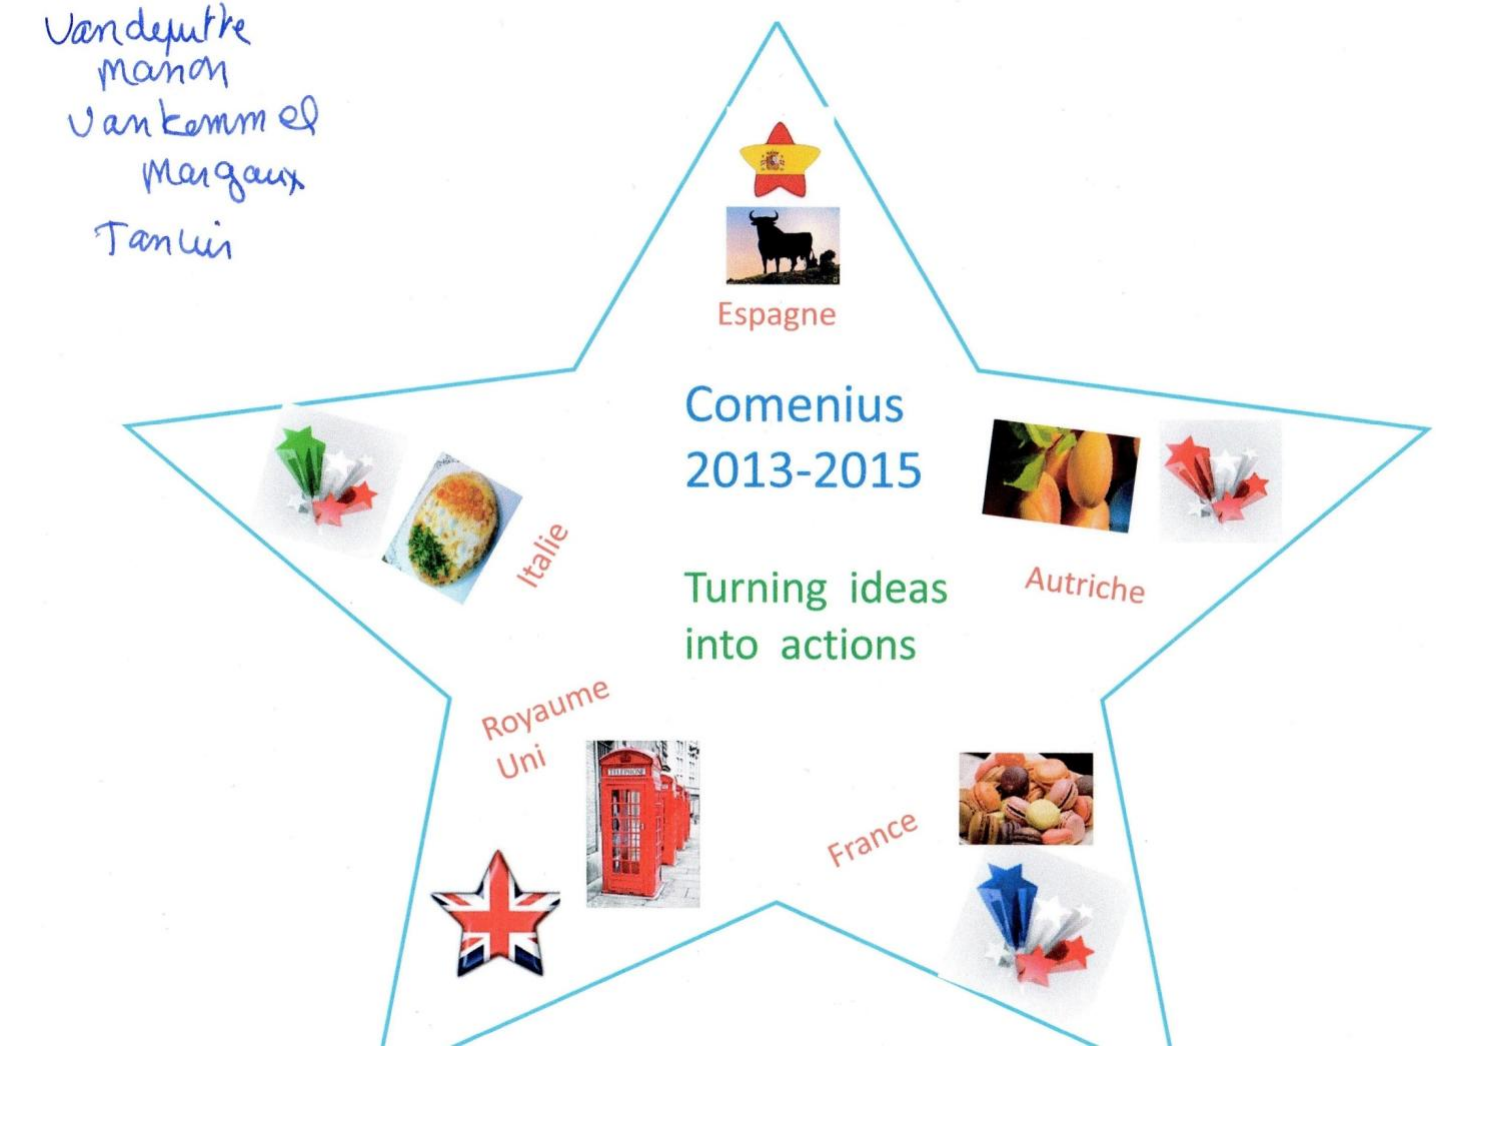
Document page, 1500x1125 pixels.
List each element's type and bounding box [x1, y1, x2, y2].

picture [41, 0, 1436, 1047]
